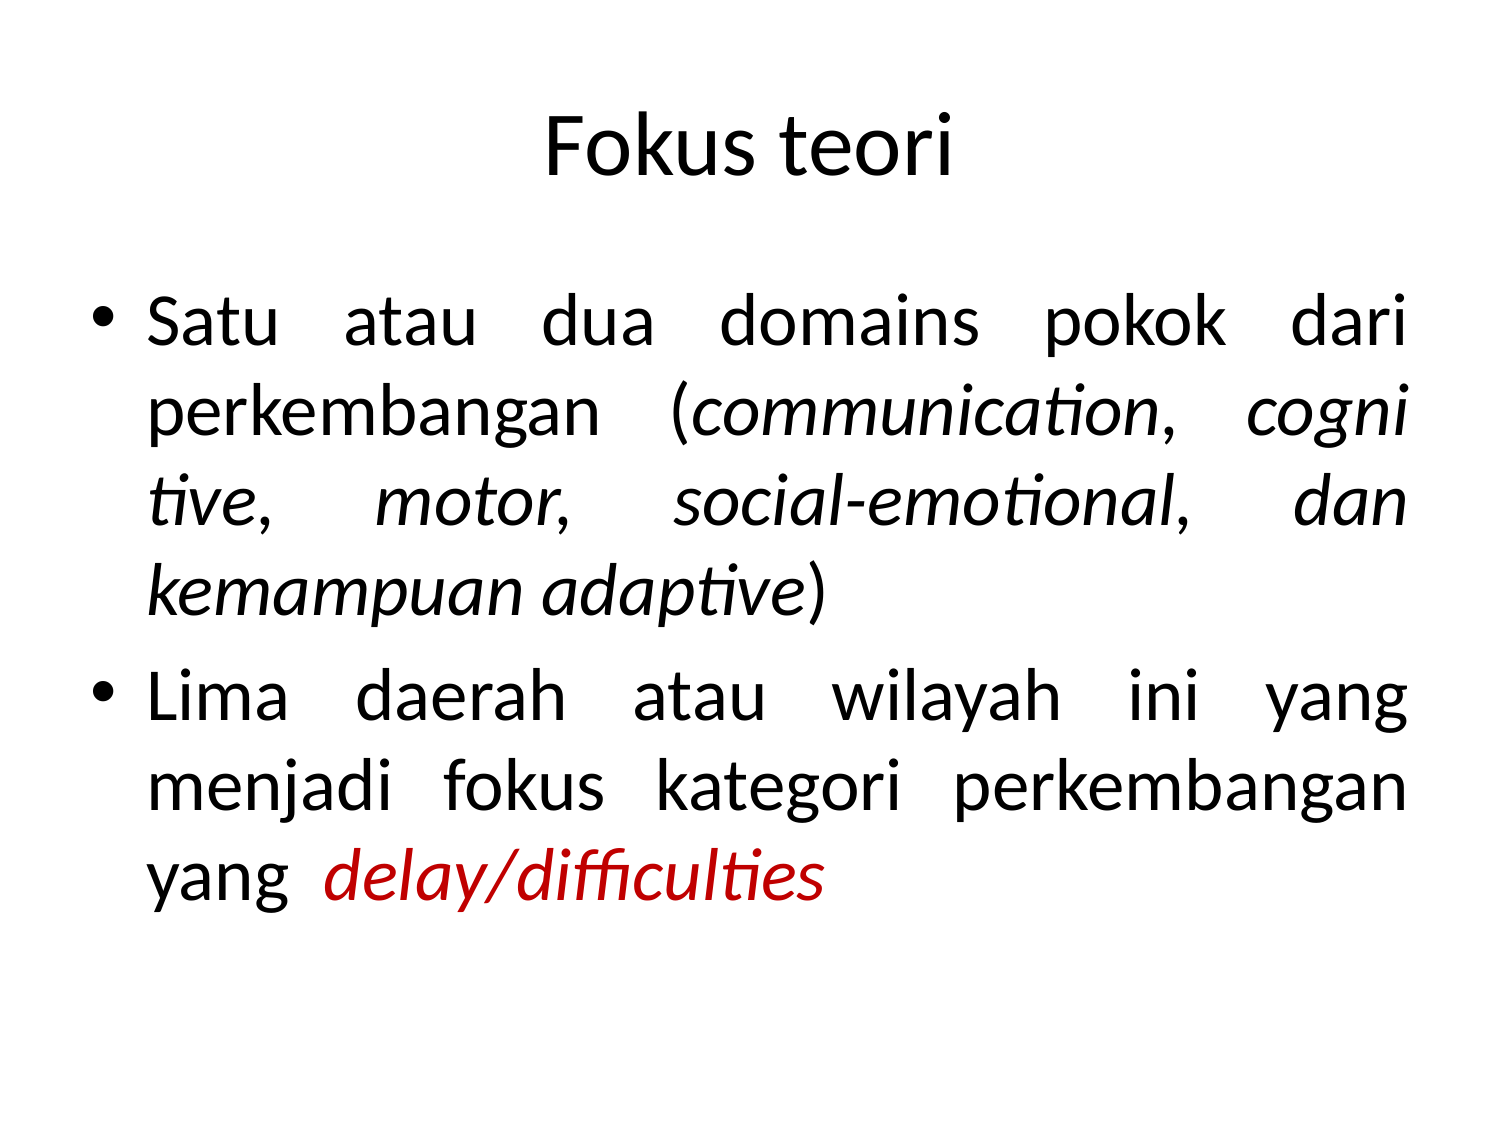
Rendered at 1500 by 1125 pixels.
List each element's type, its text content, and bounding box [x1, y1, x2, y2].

title Fokus teori [75, 45, 1425, 233]
list Satu atau dua domains pokok dari perkembangan (communication, cogni tive, motor, social-emotional, dan kemampuan adaptive) Lima daerah atau wilayah ini yang menjadi fokus kategori perkembangan yang delay/difficulties [75, 262, 1425, 1005]
